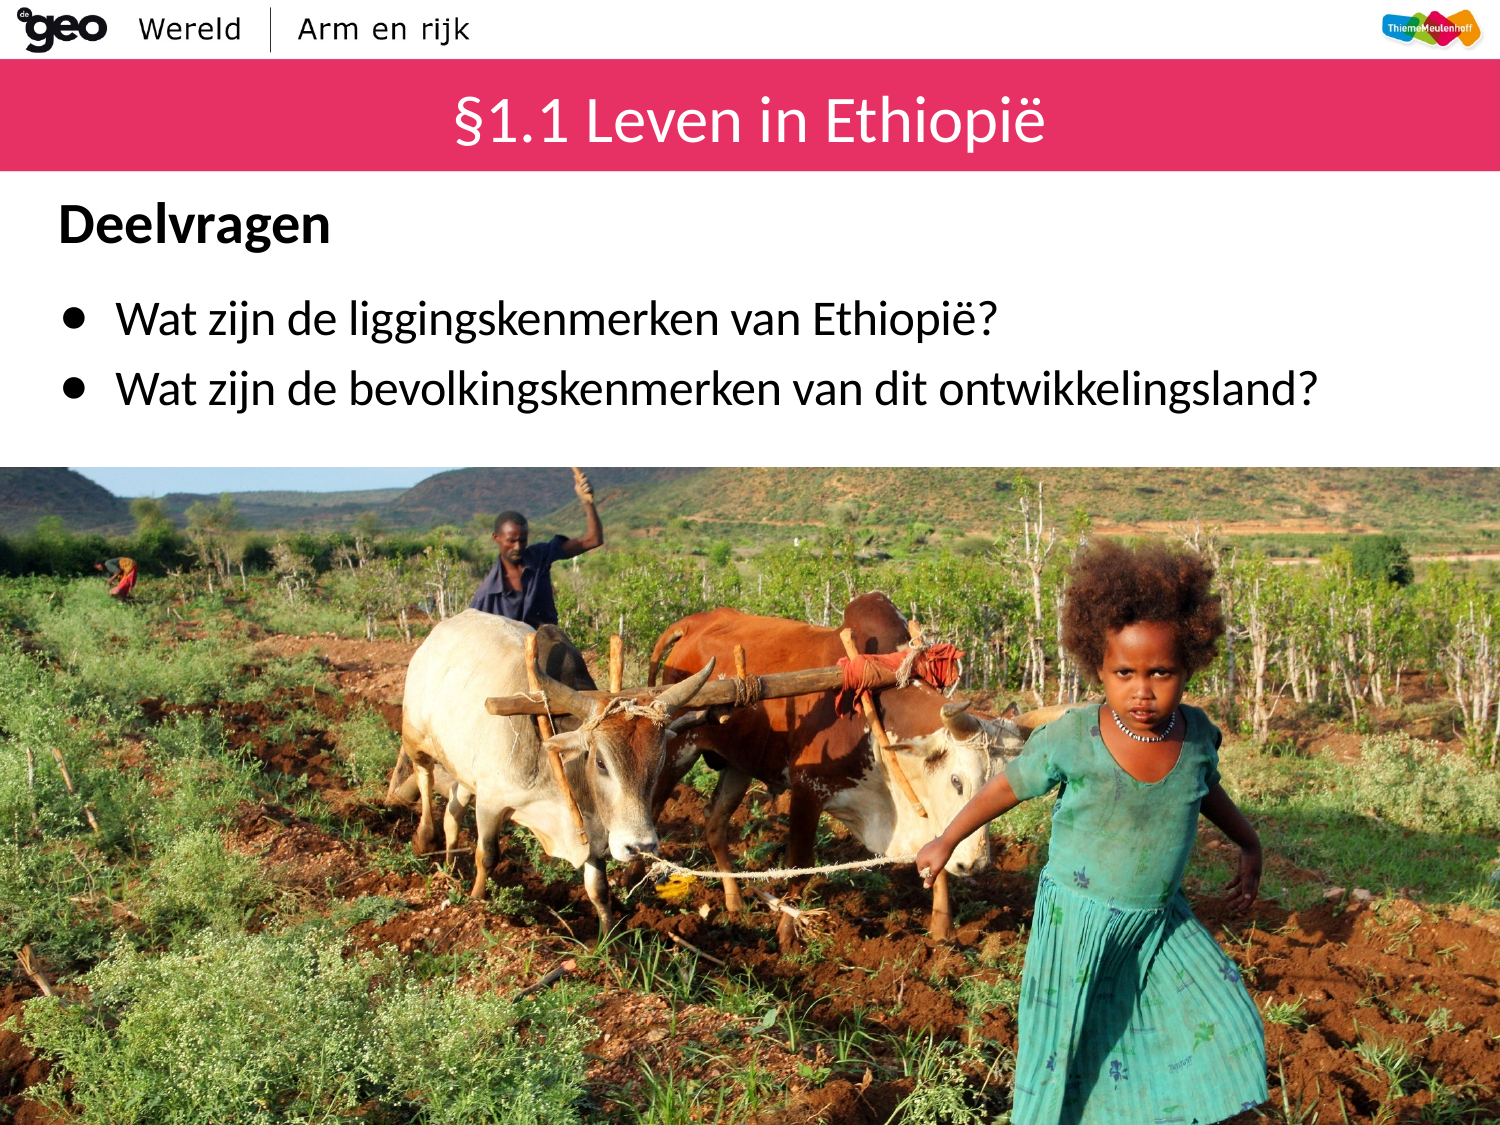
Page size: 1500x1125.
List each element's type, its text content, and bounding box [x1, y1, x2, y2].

list Deelvragen Wat zijn de liggingskenmerken van Ethiopië? Wat zijn de bevolkingskenmerken van dit ontwikkelingsland? [0, 177, 1424, 466]
picture [0, 173, 1500, 1125]
picture [0, 0, 1500, 61]
title §1.1 Leven in Ethiopië [0, 61, 1500, 173]
